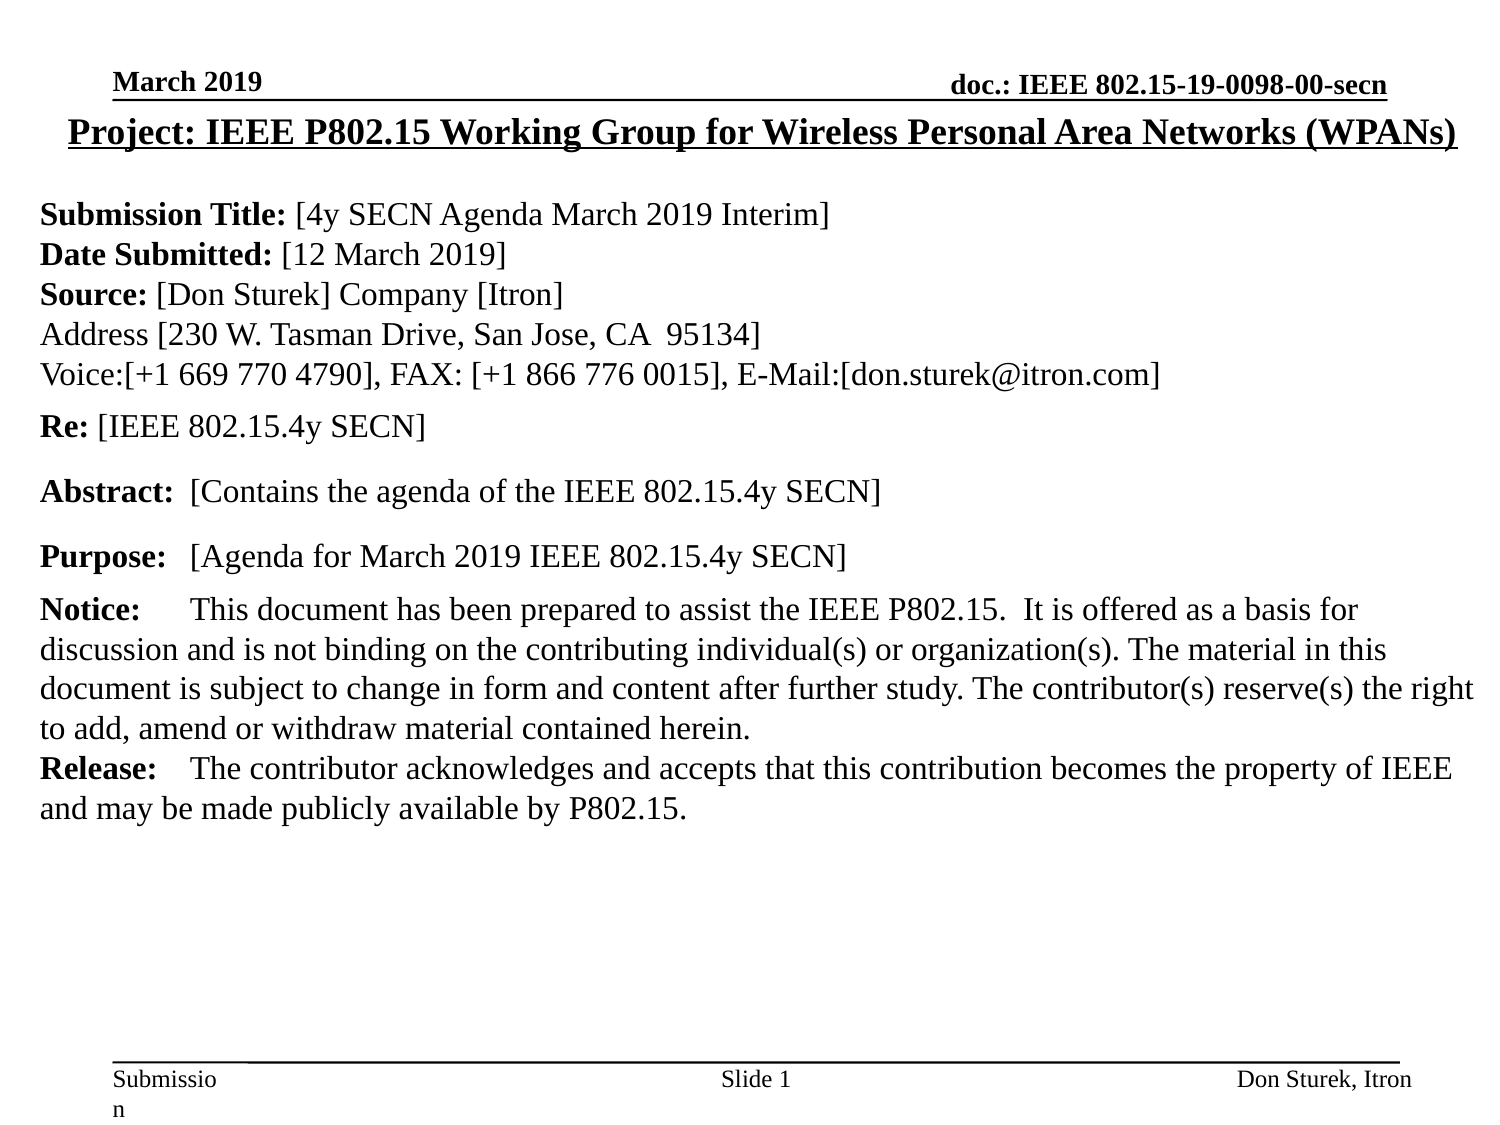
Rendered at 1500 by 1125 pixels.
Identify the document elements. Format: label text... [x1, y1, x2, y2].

text_box Project: IEEE P802.15 Working Group for Wireless Personal Area Networks (WPANs) Submission Title: [4y SECN Agenda March 2019 Interim] Date Submitted: [12 March 2019] Source: [Don Sturek] Company [Itron] Address [230 W. Tasman Drive, San Jose, CA 95134] Voice:[+1 669 770 4790], FAX: [+1 866 776 0015], E-Mail:[don.sturek@itron.com] Re: [IEEE 802.15.4y SECN] Abstract: [Contains the agenda of the IEEE 802.15.4y SECN] Purpose: [Agenda for March 2019 IEEE 802.15.4y SECN] Notice: This document has been prepared to assist the IEEE P802.15. It is offered as a basis for discussion and is not binding on the contributing individual(s) or organization(s). The material in this document is subject to change in form and content after further study. The contributor(s) reserve(s) the right to add, amend or withdraw material contained herein. Release: The contributor acknowledges and accepts that this contribution becomes the property of IEEE and may be made publicly available by P802.15. [24, 99, 1500, 834]
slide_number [112, 62, 375, 98]
footer Don Sturek, Itron [900, 1062, 1413, 1093]
slide_number Slide 1 [712, 1062, 800, 1093]
